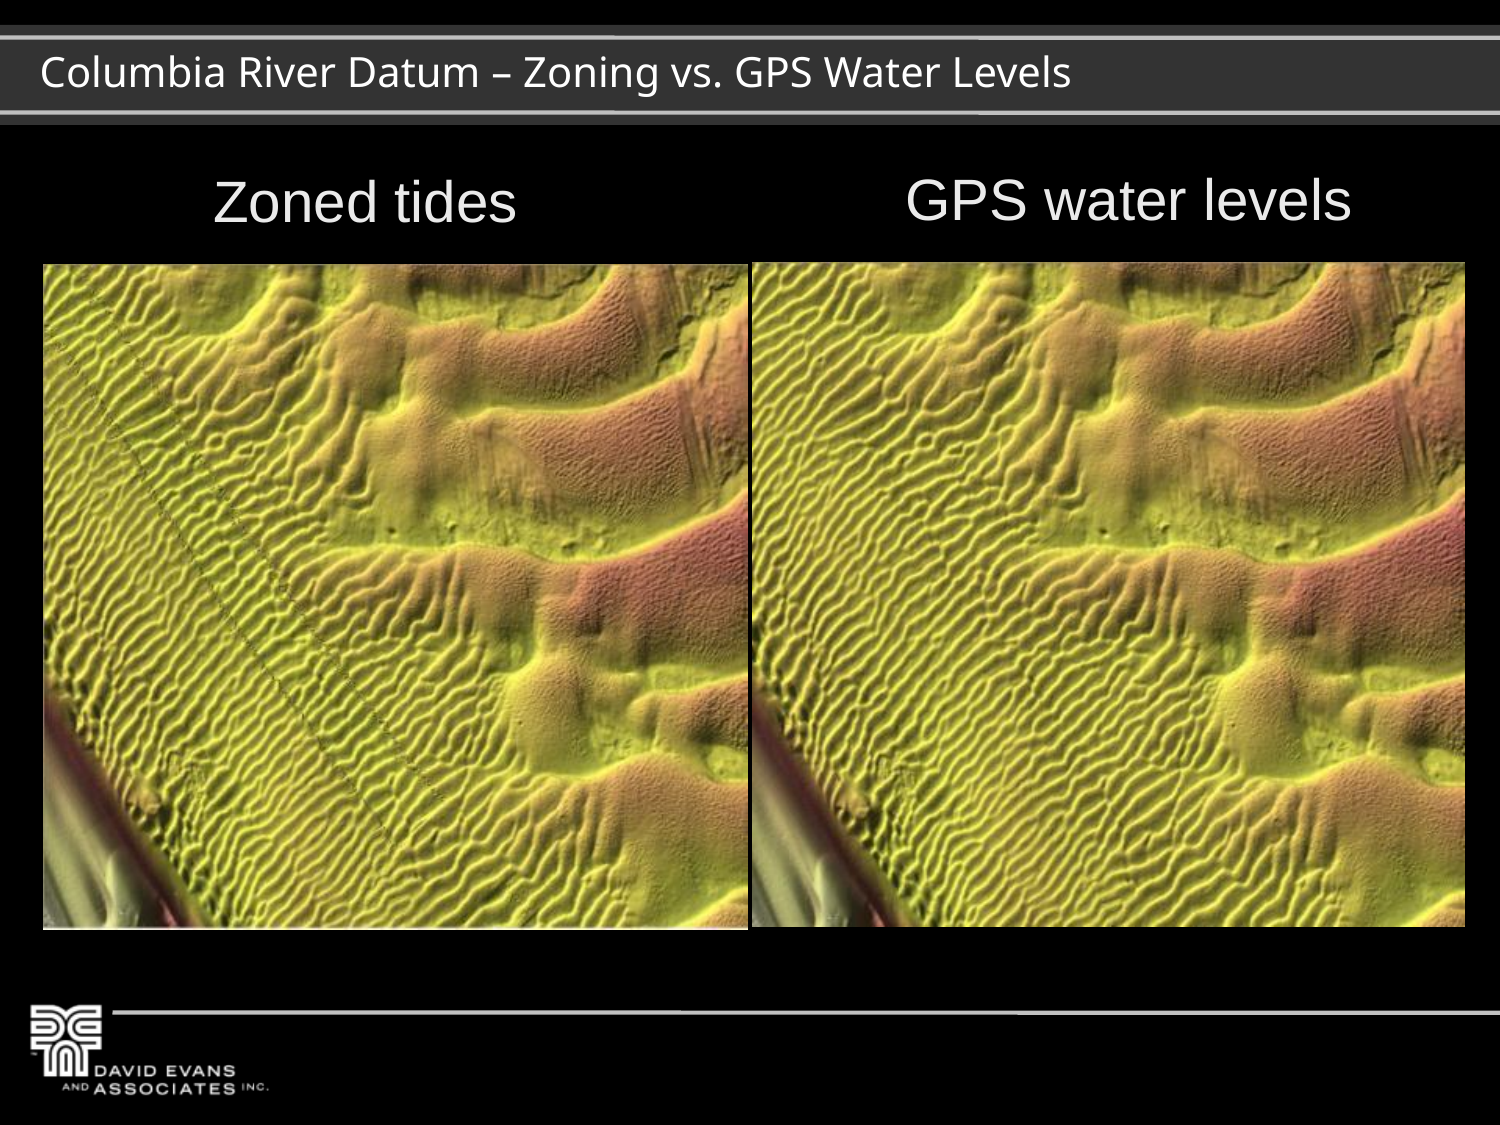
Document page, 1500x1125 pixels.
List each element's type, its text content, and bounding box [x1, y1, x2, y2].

text_box Zoned tides [198, 157, 558, 245]
text_box Columbia River Datum – Zoning vs. GPS Water Levels [24, 33, 1463, 109]
picture [24, 999, 275, 1102]
text_box GPS water levels [890, 154, 1373, 243]
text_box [42, 262, 1465, 930]
